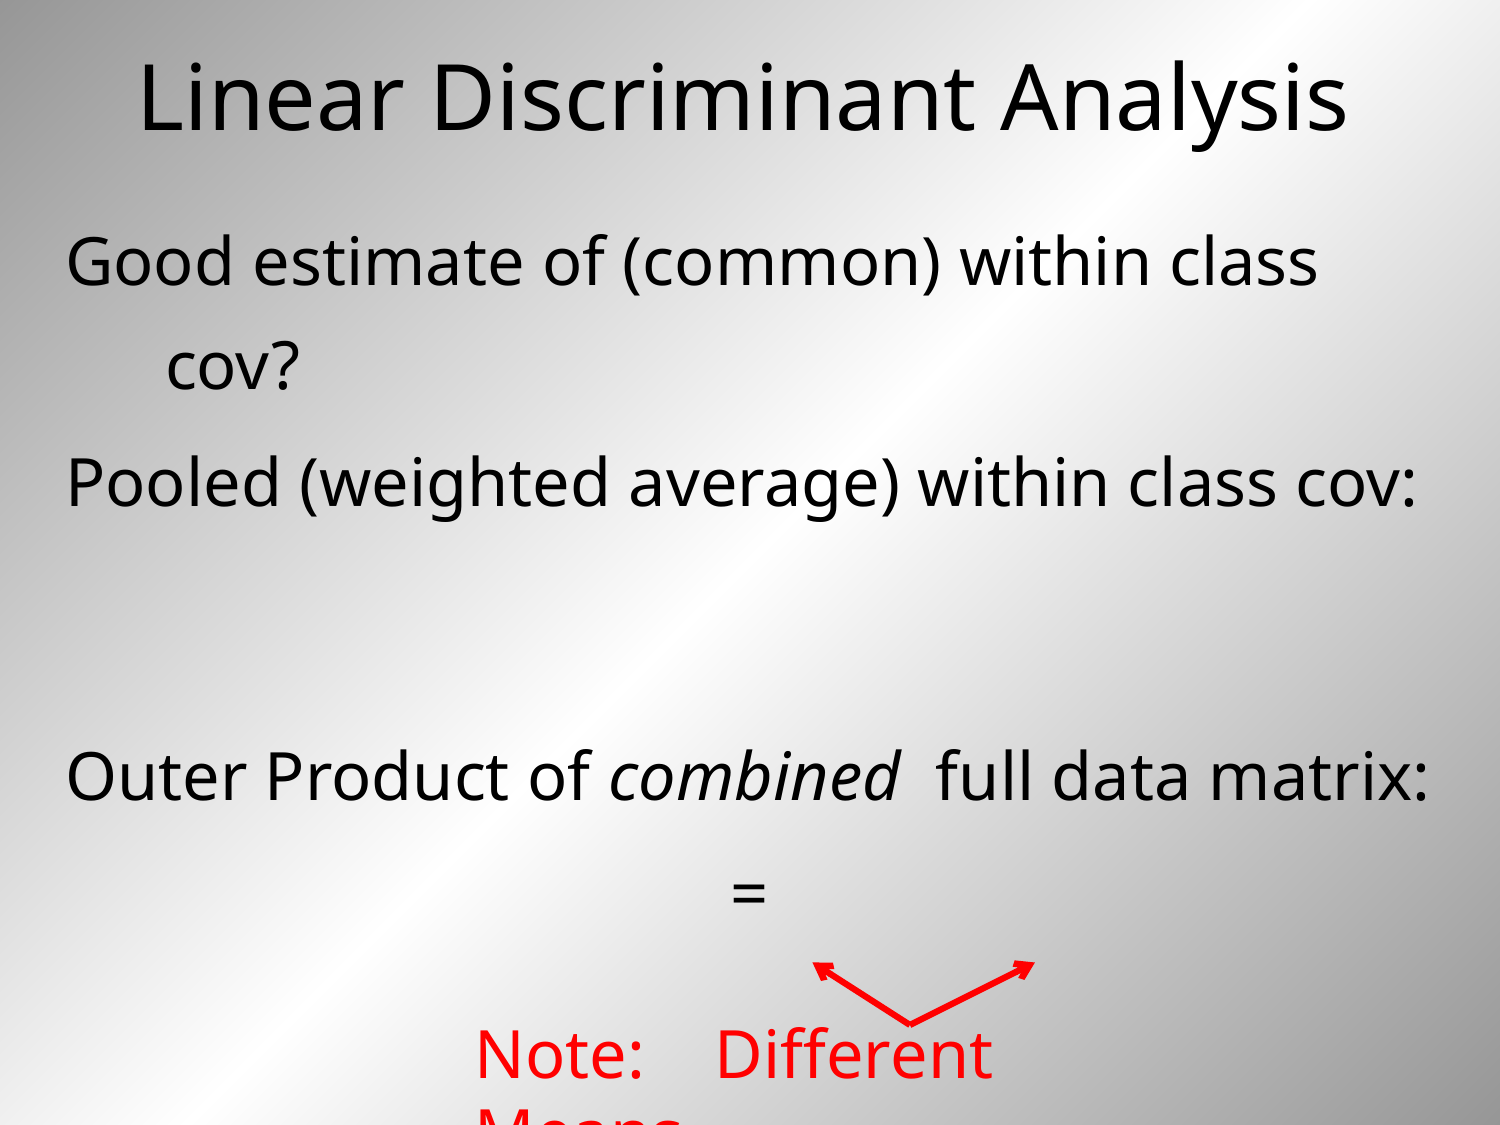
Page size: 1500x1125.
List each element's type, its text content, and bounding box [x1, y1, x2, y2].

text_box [459, 962, 1201, 1101]
title Linear Discriminant Analysis [50, 24, 1438, 163]
